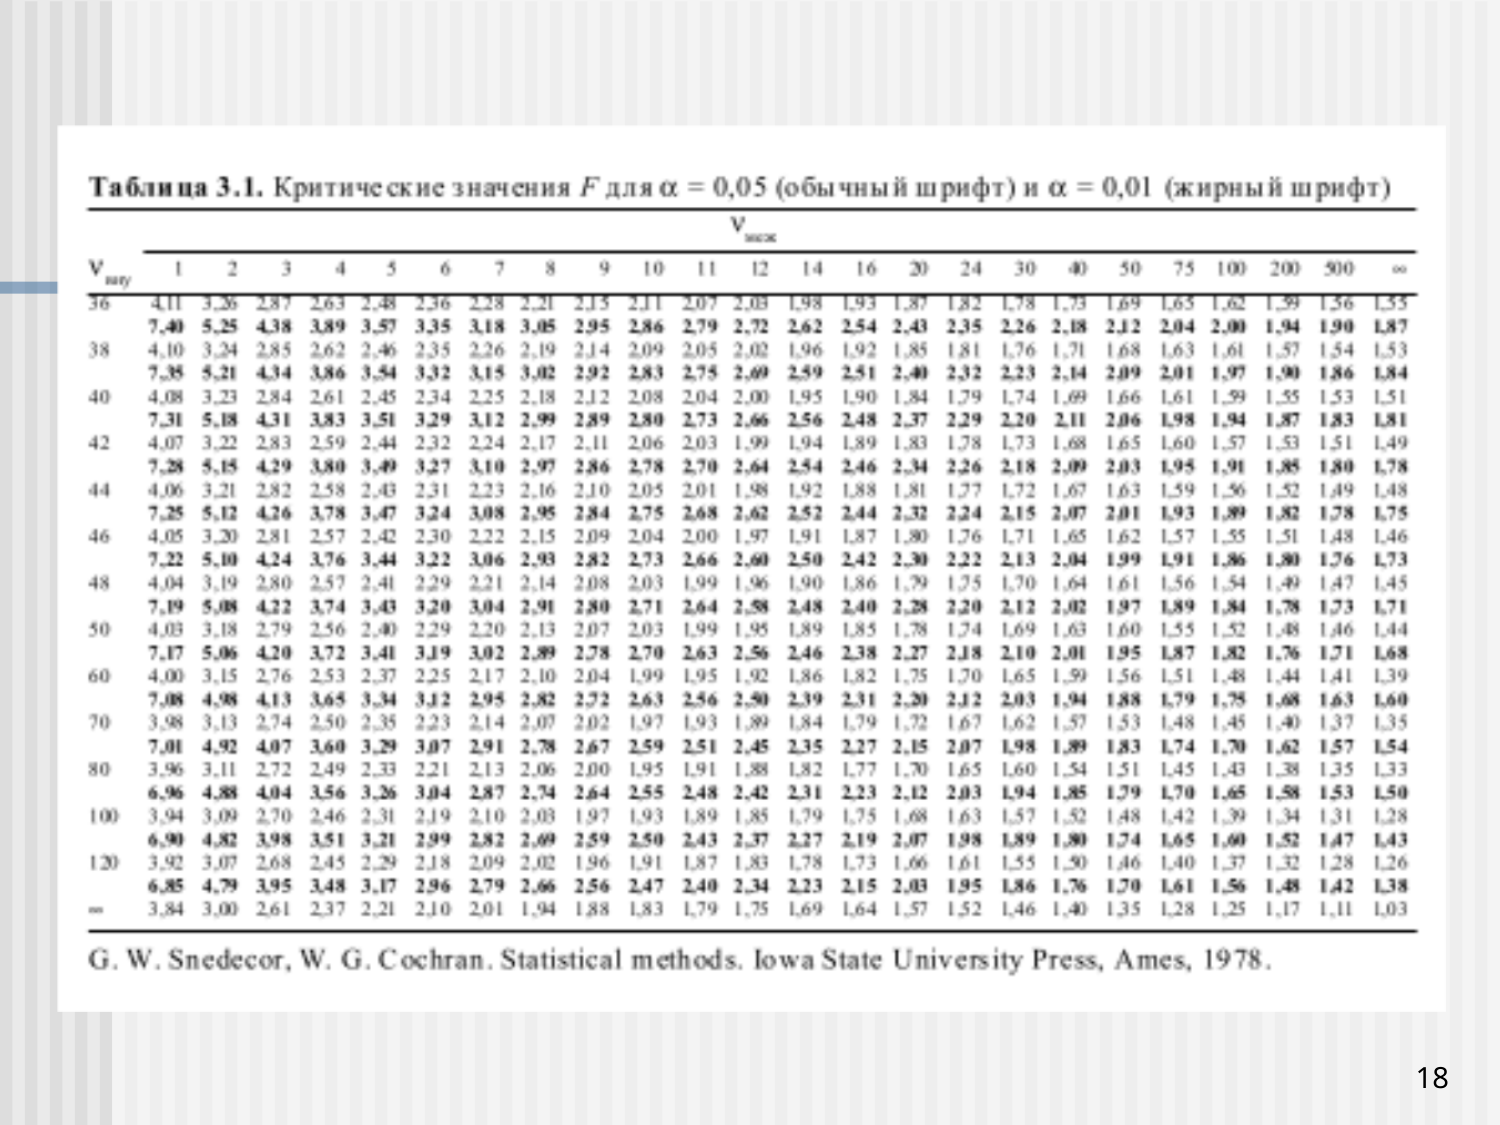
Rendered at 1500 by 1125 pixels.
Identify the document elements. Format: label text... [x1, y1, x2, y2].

slide_number 18 [1200, 1031, 1465, 1107]
picture [59, 0, 1445, 1125]
